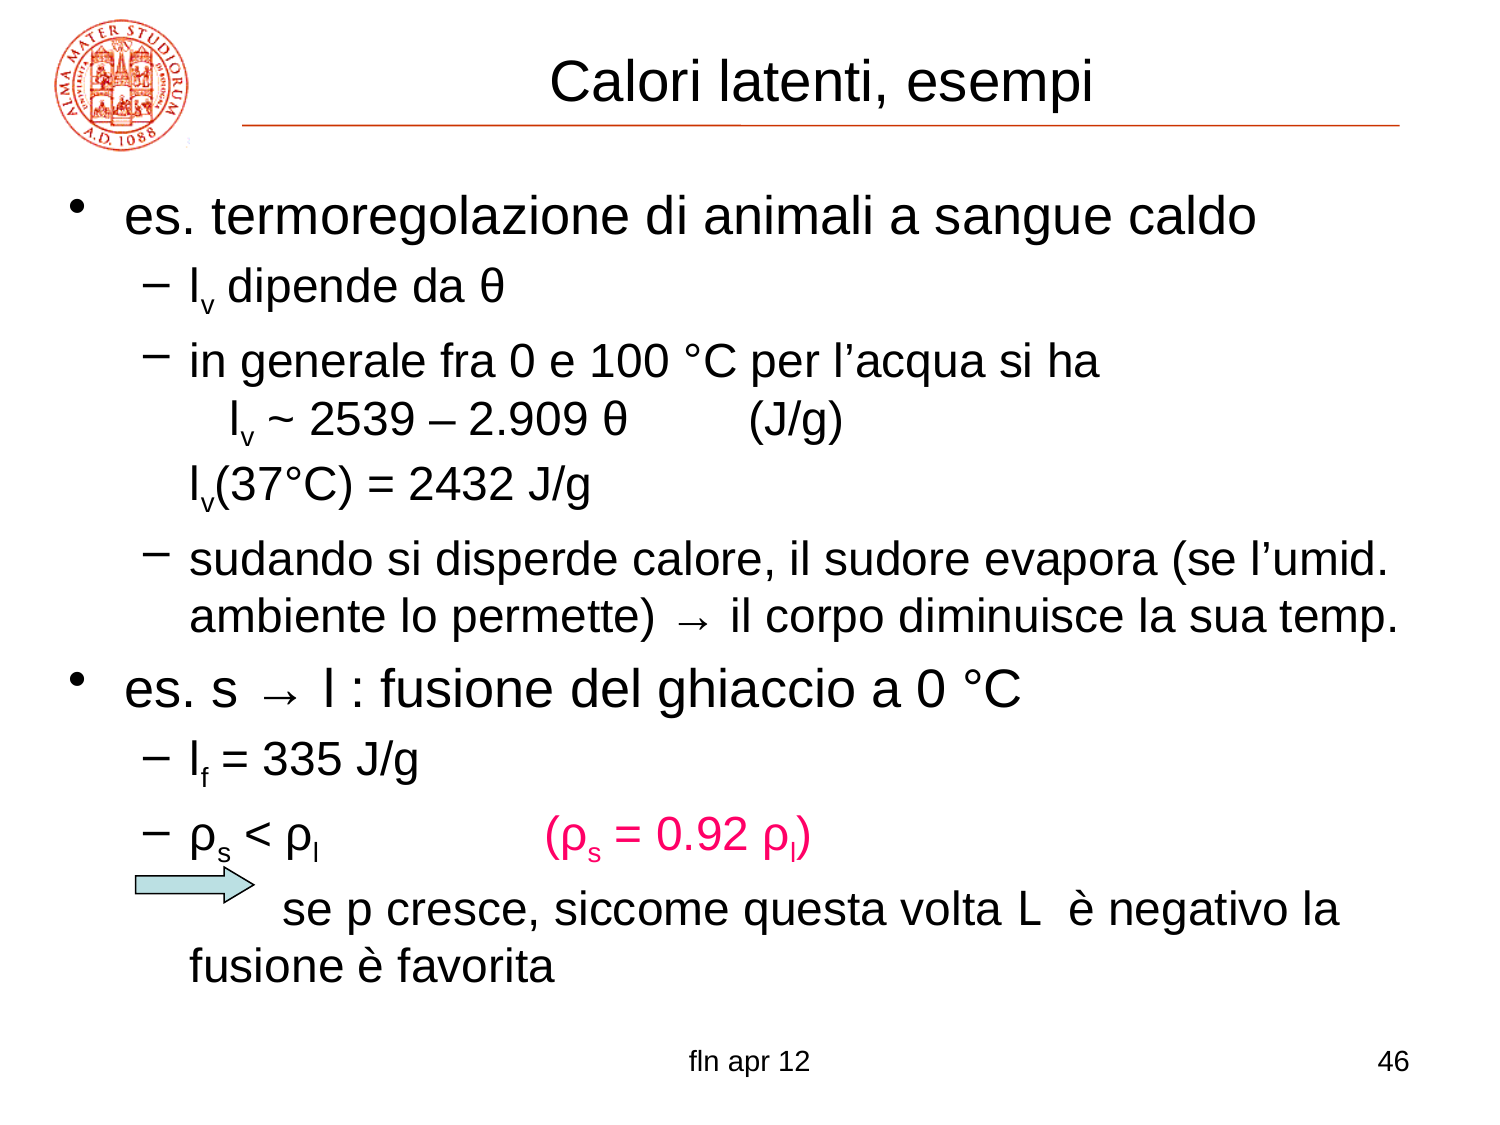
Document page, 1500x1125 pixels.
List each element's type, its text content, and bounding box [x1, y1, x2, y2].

slide_number 46 [1074, 1034, 1425, 1103]
footer fln apr 12 [512, 1034, 988, 1103]
text_box [135, 867, 254, 903]
title Calori latenti, esempi [230, 31, 1415, 126]
picture [53, 18, 190, 168]
list es. termoregolazione di animali a sangue caldo lv dipende da θ in generale fra 0 e 100 °C per l’acqua si ha lv ~ 2539 – 2.909 θ (J/g) lv(37°C) = 2432 J/g sudando si disperde calore, il sudore evapora (se l’umid. ambiente lo permette) → il corpo diminuisce la sua temp. es. s → l : fusione del ghiaccio a 0 °C lf = 335 J/g ρs < ρl (ρs = 0.92 ρl) se p cresce, siccome questa volta L è negativo la fusione è favorita [53, 172, 1447, 1024]
